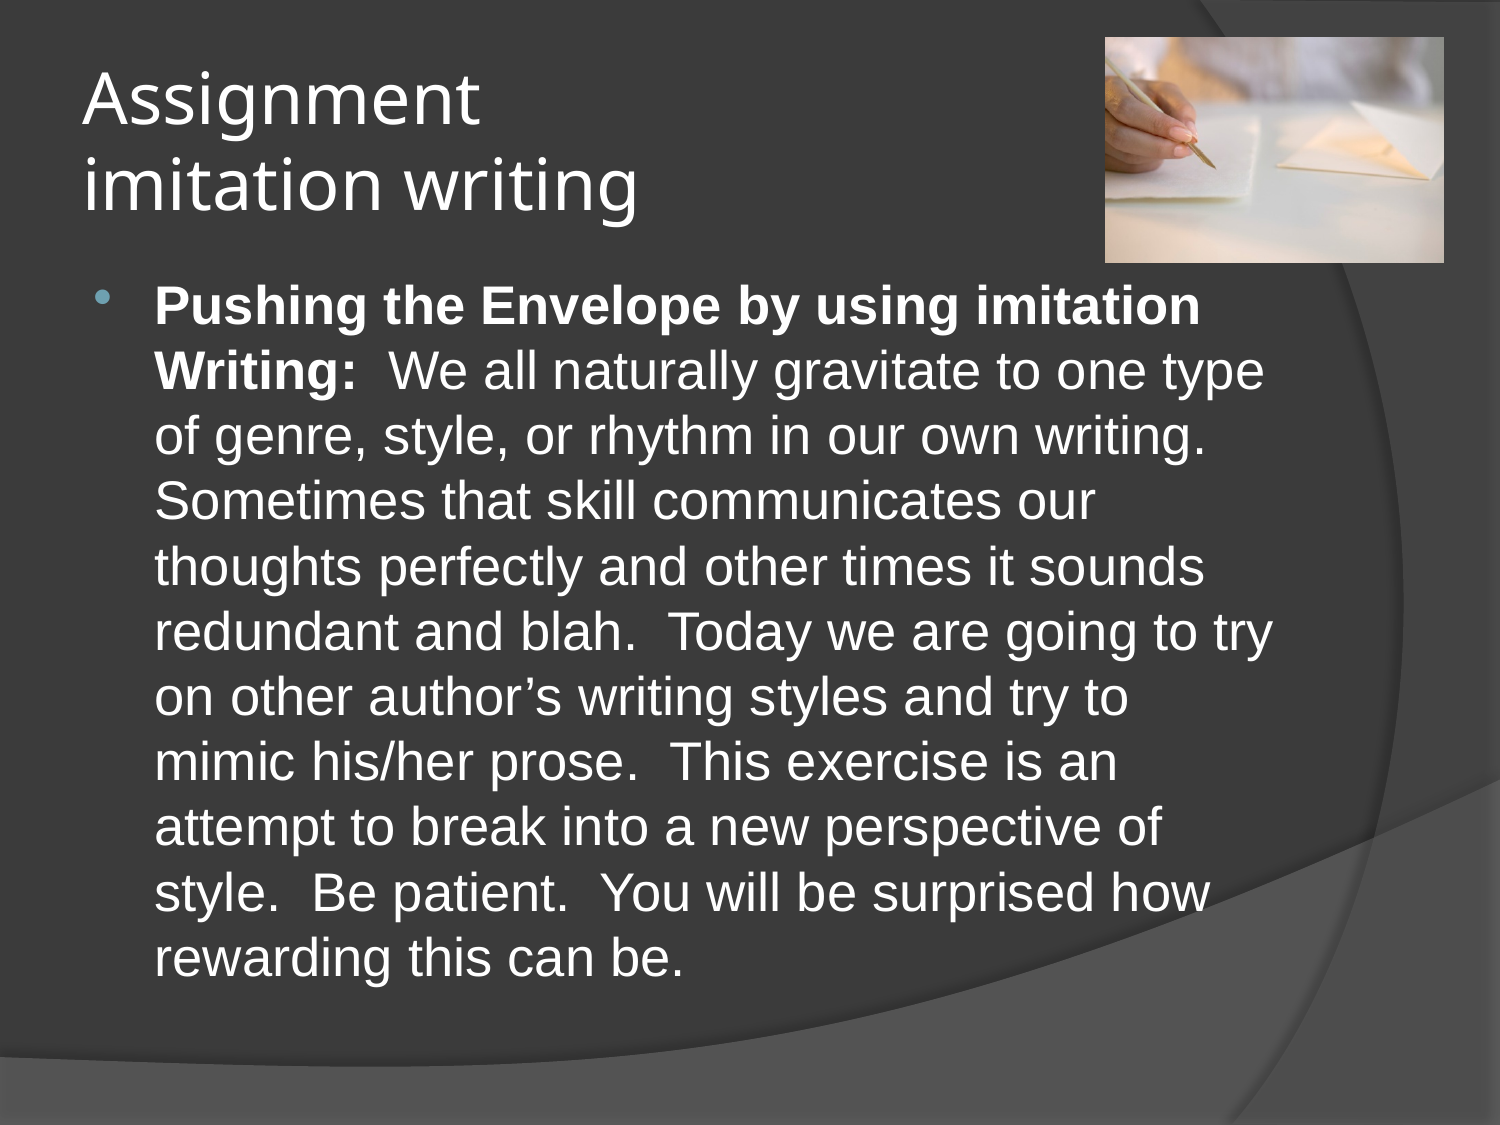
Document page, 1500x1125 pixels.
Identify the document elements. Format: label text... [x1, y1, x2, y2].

title Assignment imitation writing [75, 45, 1095, 233]
list Pushing the Envelope by using imitation Writing: We all naturally gravitate to one type of genre, style, or rhythm in our own writing. Sometimes that skill communicates our thoughts perfectly and other times it sounds redundant and blah. Today we are going to try on other author’s writing styles and try to mimic his/her prose. This exercise is an attempt to break into a new perspective of style. Be patient. You will be surprised how rewarding this can be. [75, 262, 1300, 1005]
picture [1104, 37, 1444, 263]
